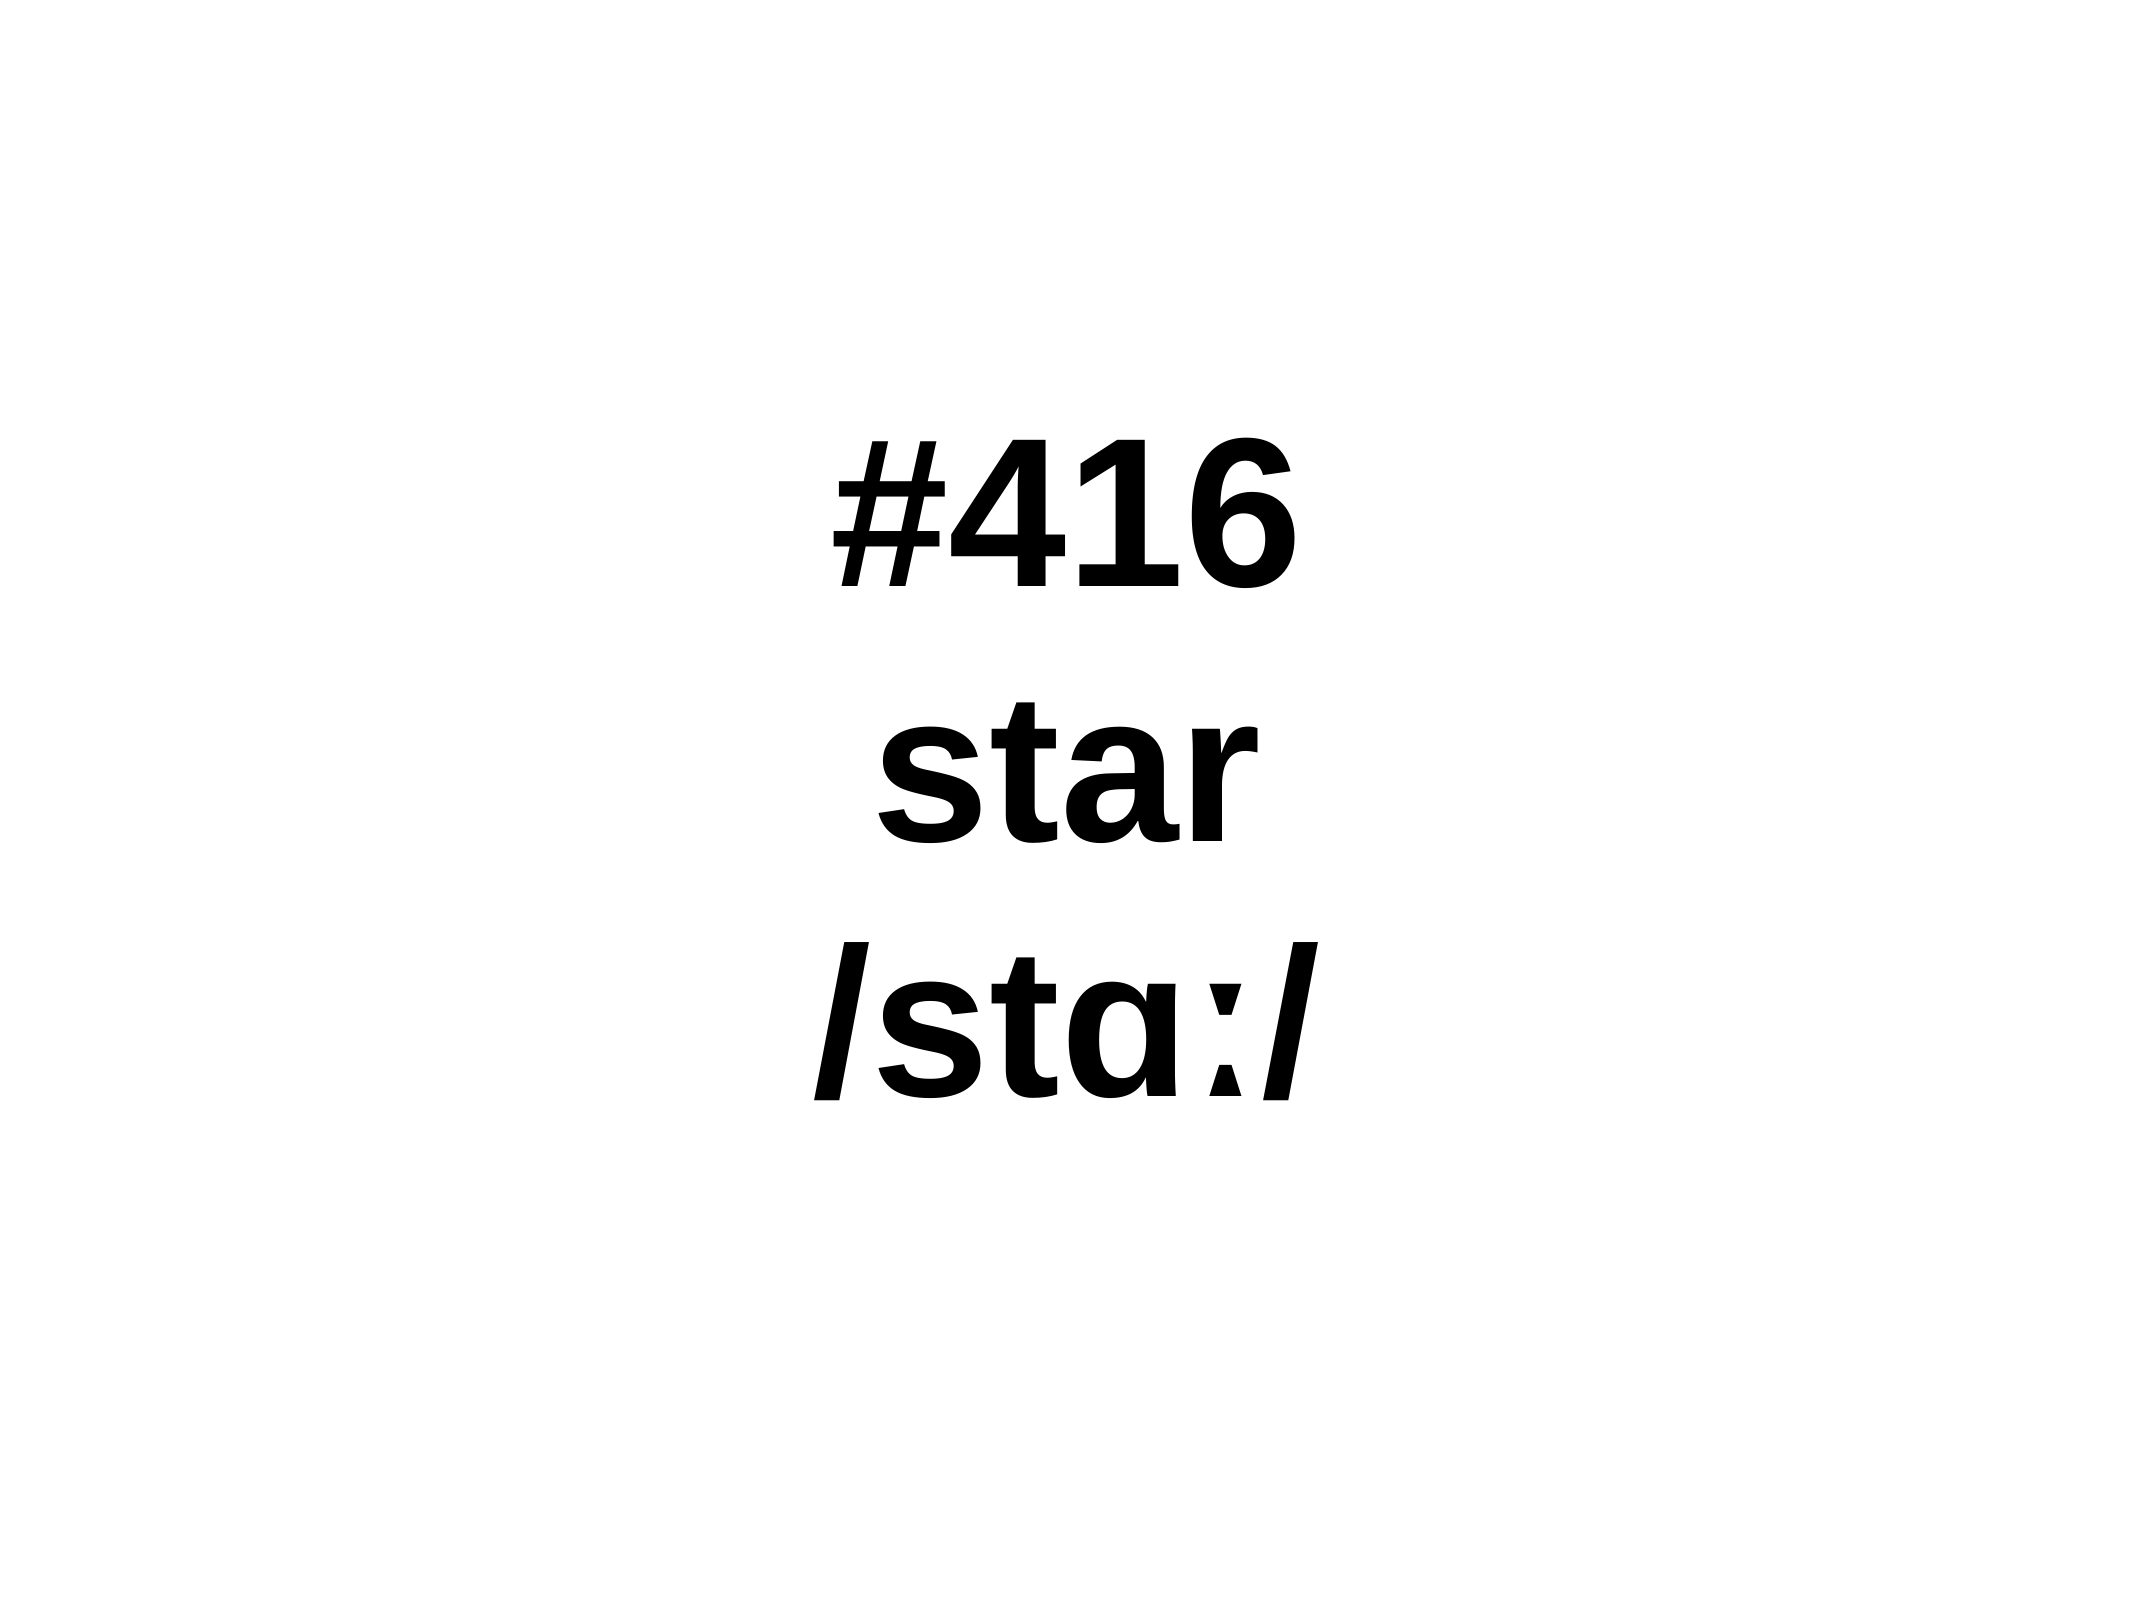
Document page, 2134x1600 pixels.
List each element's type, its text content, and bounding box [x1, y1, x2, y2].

list #416 star /stɑː/ [207, 366, 1926, 1147]
